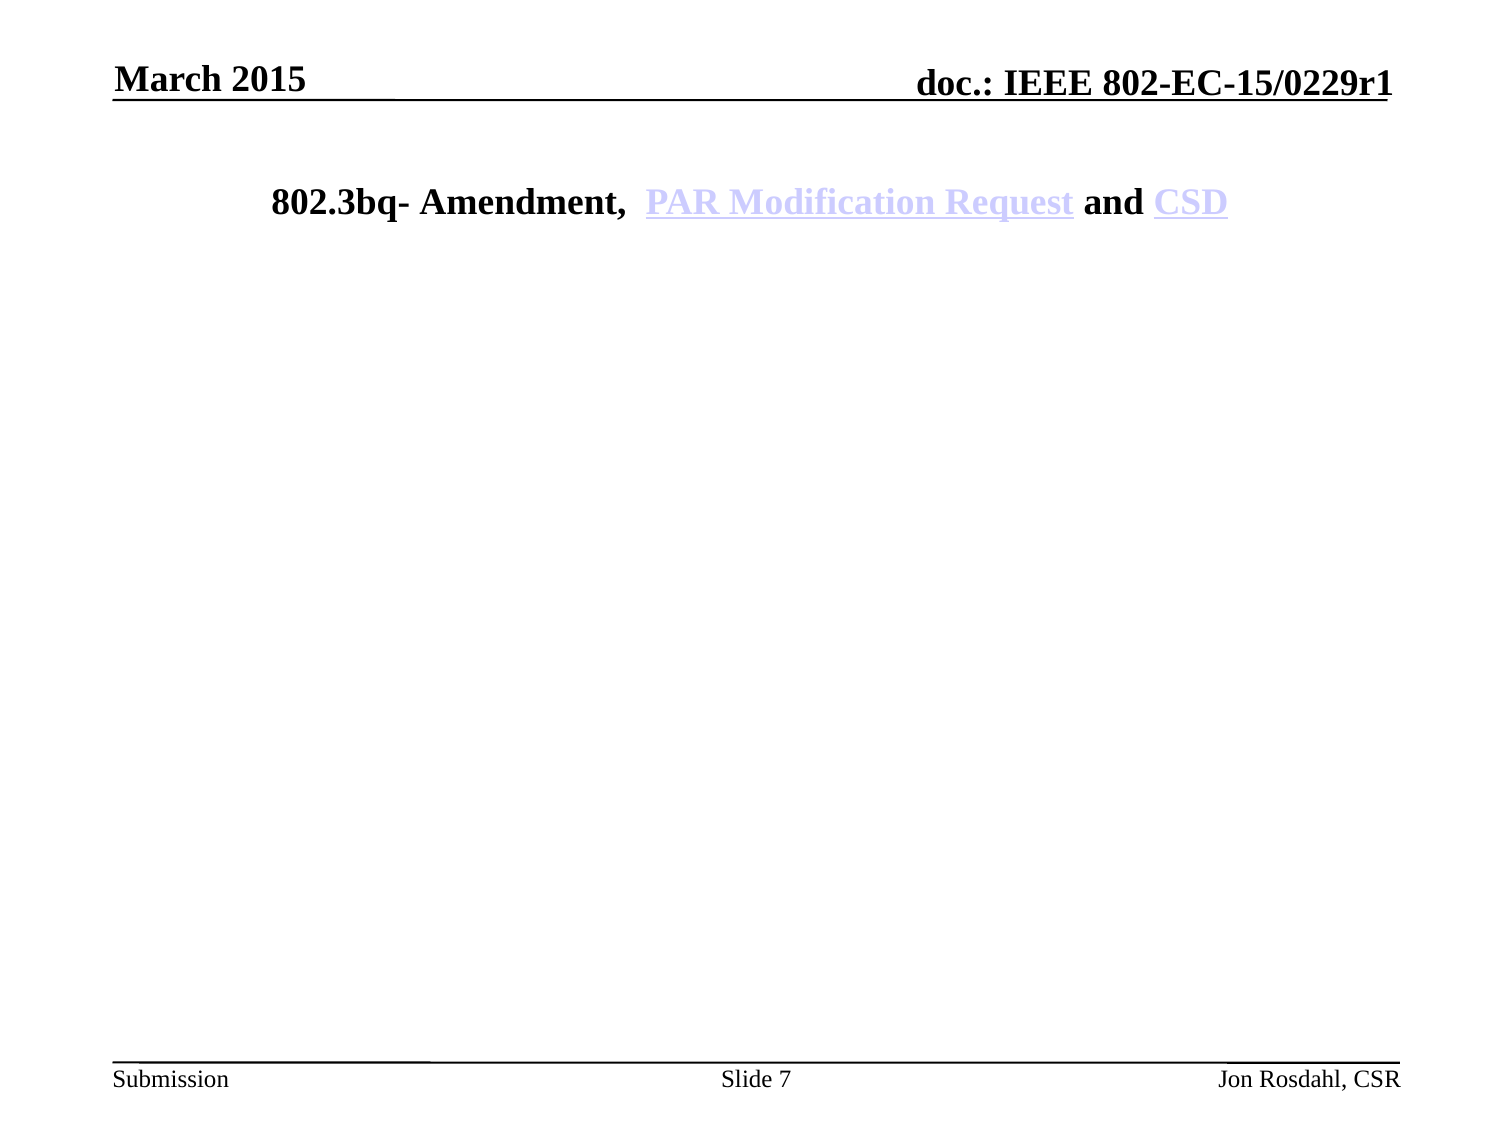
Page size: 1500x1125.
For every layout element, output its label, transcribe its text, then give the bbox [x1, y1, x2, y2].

slide_number Slide 7 [712, 1061, 800, 1123]
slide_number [114, 54, 423, 100]
title 802.3bq- Amendment, PAR Modification Request and CSD [112, 112, 1388, 288]
footer Jon Rosdahl, CSR [878, 1061, 1402, 1093]
